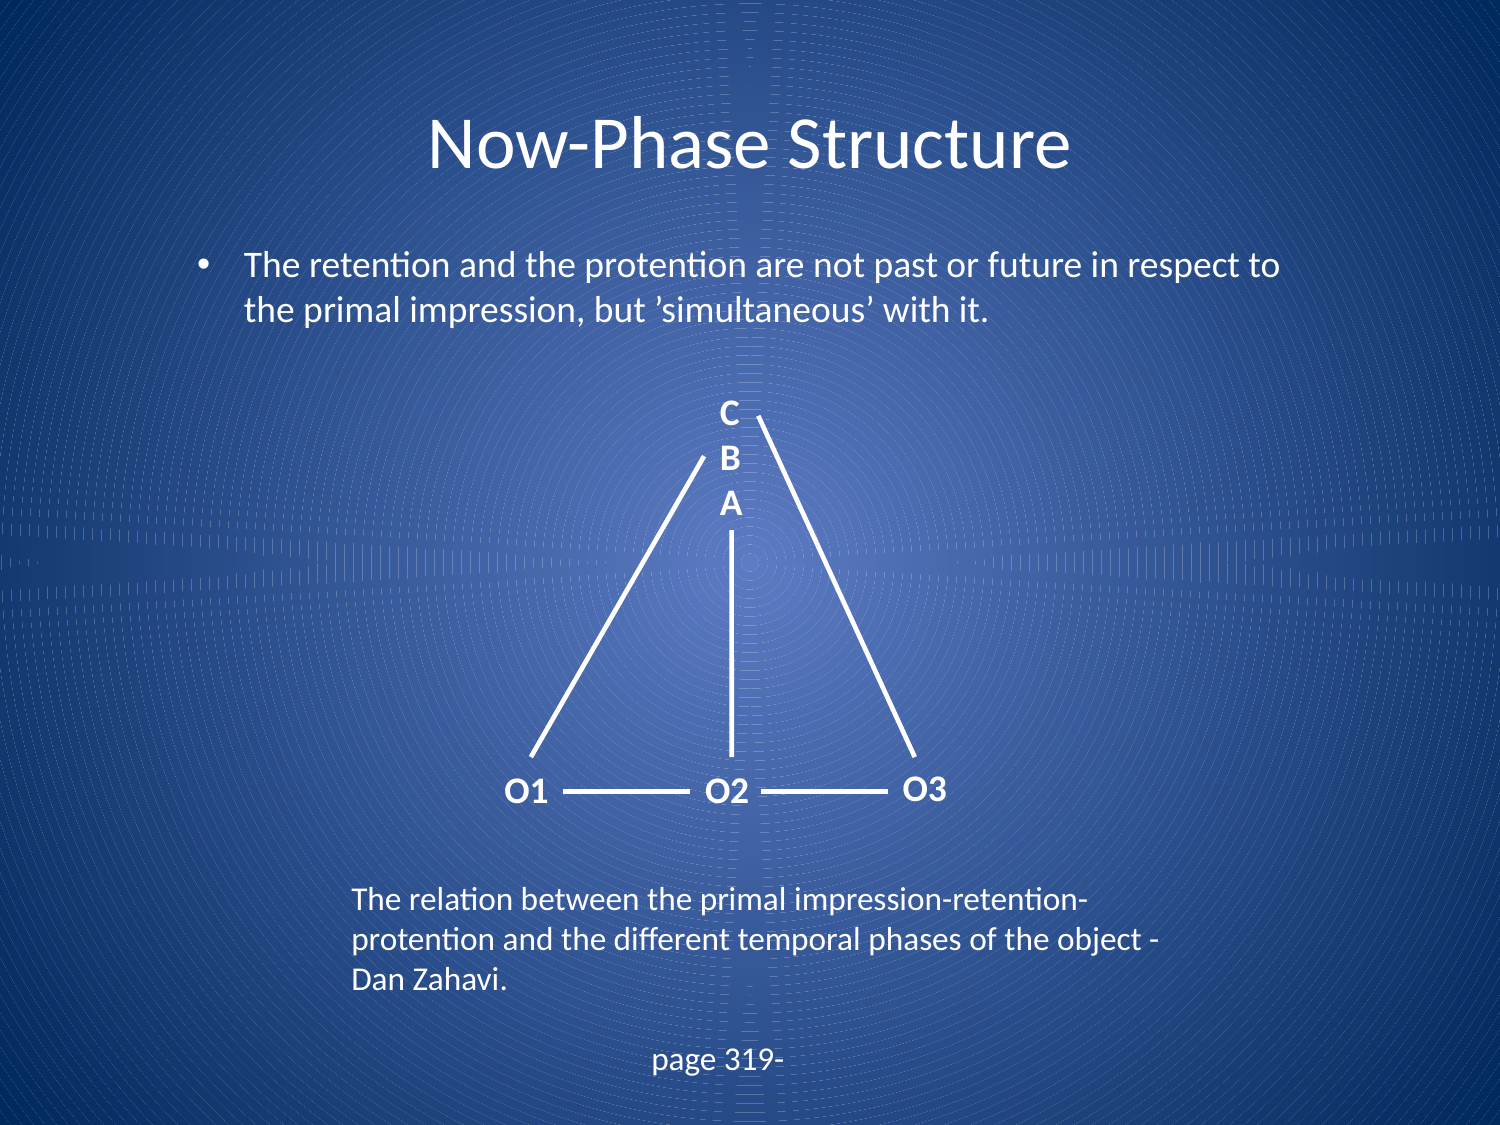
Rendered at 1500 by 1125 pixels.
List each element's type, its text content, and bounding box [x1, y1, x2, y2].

text_box The relation between the primal impression-retention-protention and the different temporal phases of the object - Dan Zahavi. page 319- [336, 869, 1199, 1084]
text_box The retention and the protention are not past or future in respect to the primal impression, but ’simultaneous’ with it. [182, 233, 1305, 338]
title Now-Phase Structure [75, 45, 1425, 233]
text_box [489, 380, 995, 820]
